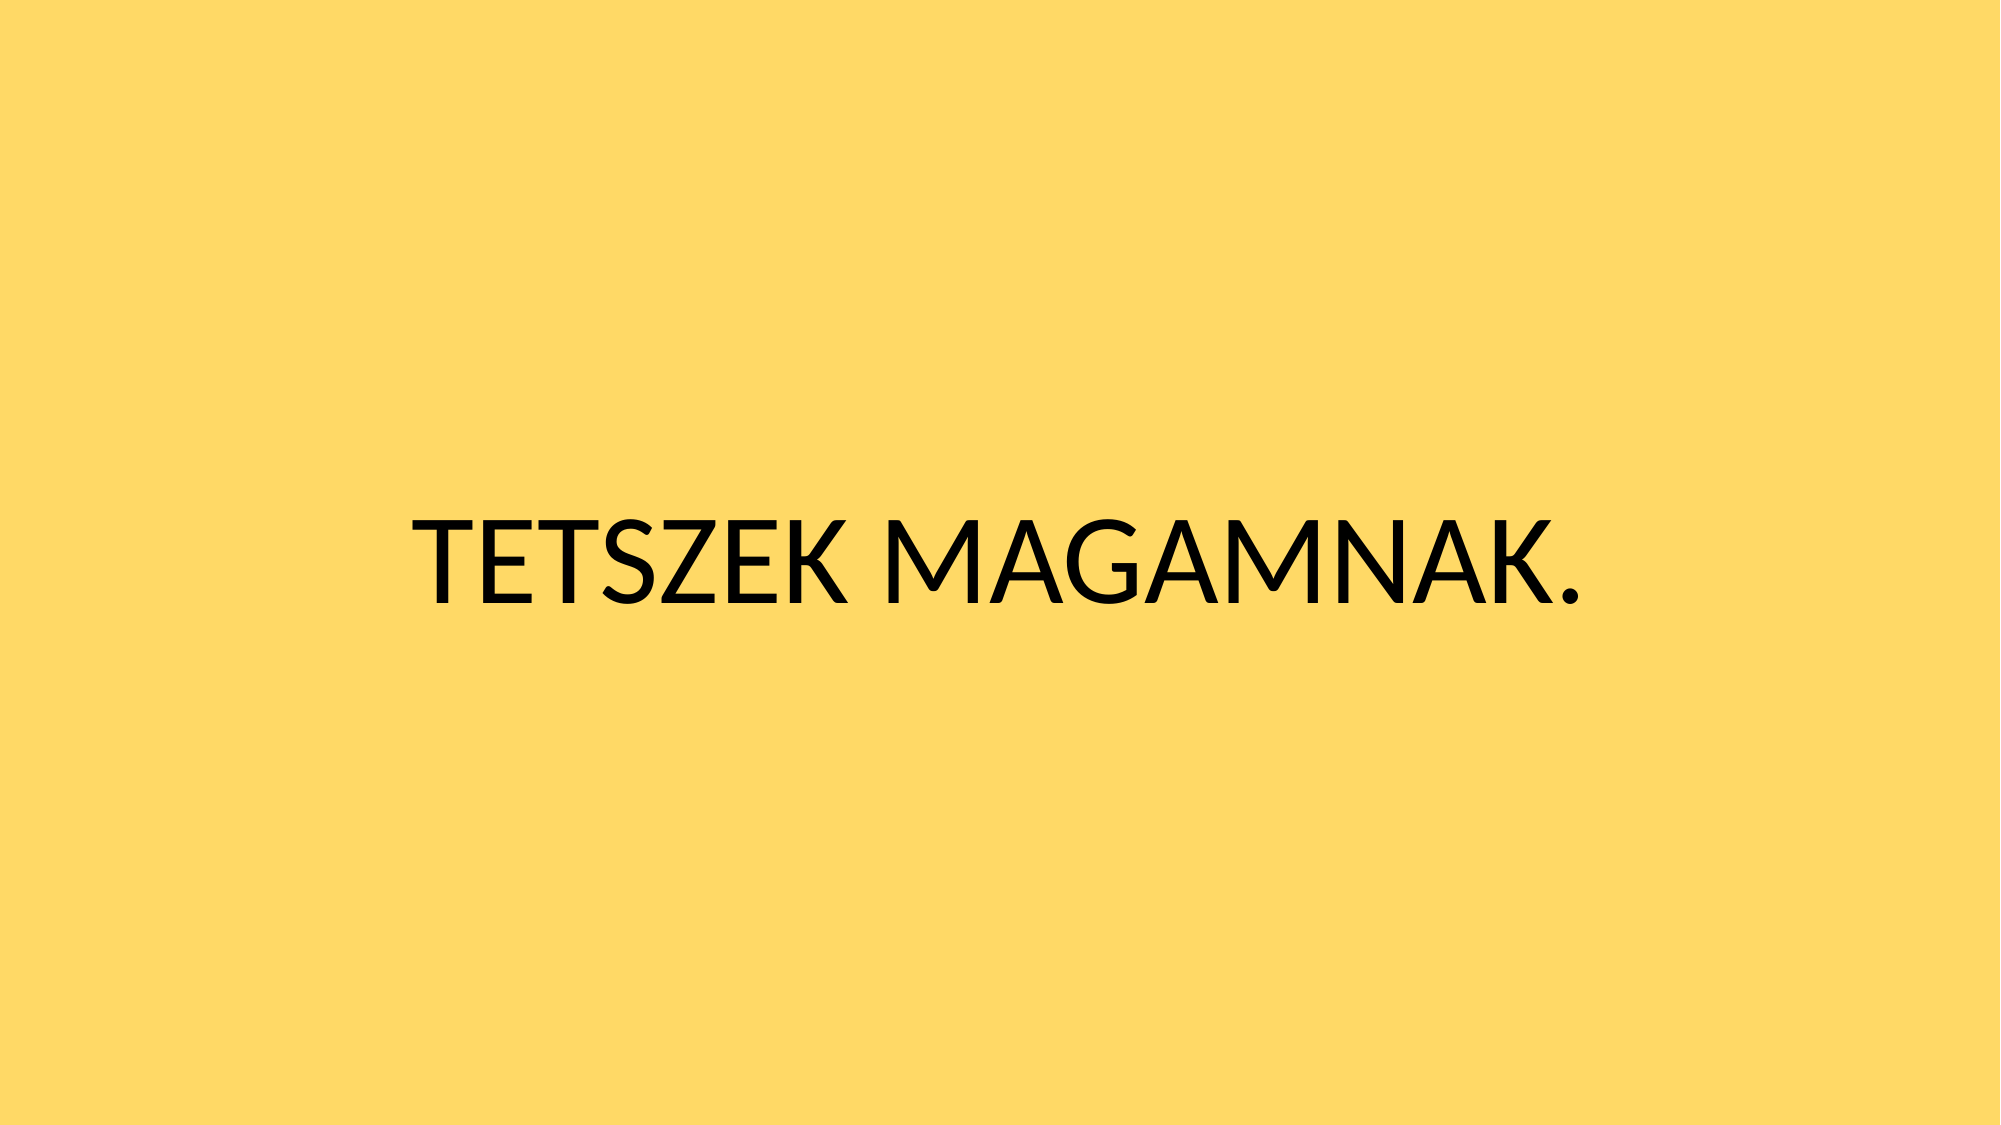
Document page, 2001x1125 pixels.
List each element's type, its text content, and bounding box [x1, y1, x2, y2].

subtitle TETSZEK MAGAMNAK. [262, 484, 1738, 640]
